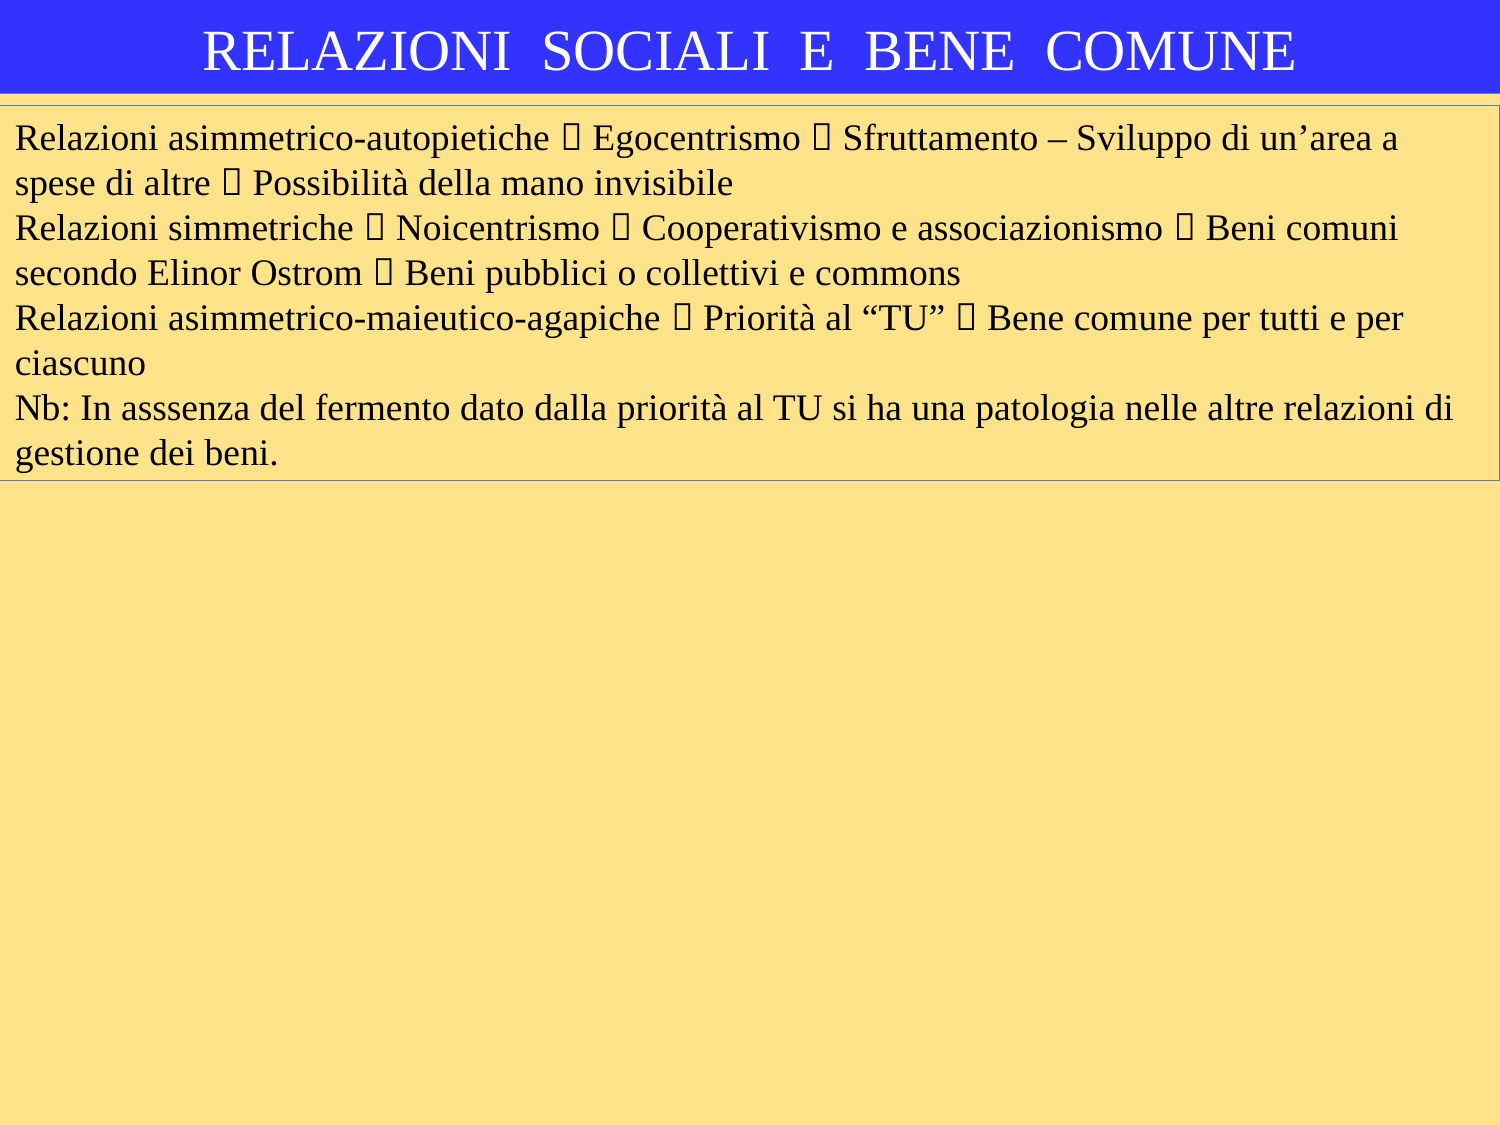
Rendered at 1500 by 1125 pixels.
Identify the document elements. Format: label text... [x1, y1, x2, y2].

text_box Relazioni asimmetrico-autopietiche  Egocentrismo  Sfruttamento – Sviluppo di un’area a spese di altre  Possibilità della mano invisibile Relazioni simmetriche  Noicentrismo  Cooperativismo e associazionismo  Beni comuni secondo Elinor Ostrom  Beni pubblici o collettivi e commons Relazioni asimmetrico-maieutico-agapiche  Priorità al “TU”  Bene comune per tutti e per ciascuno Nb: In asssenza del fermento dato dalla priorità al TU si ha una patologia nelle altre relazioni di gestione dei beni. [0, 105, 1500, 481]
title RELAZIONI SOCIALI E BENE COMUNE [0, 0, 1500, 94]
